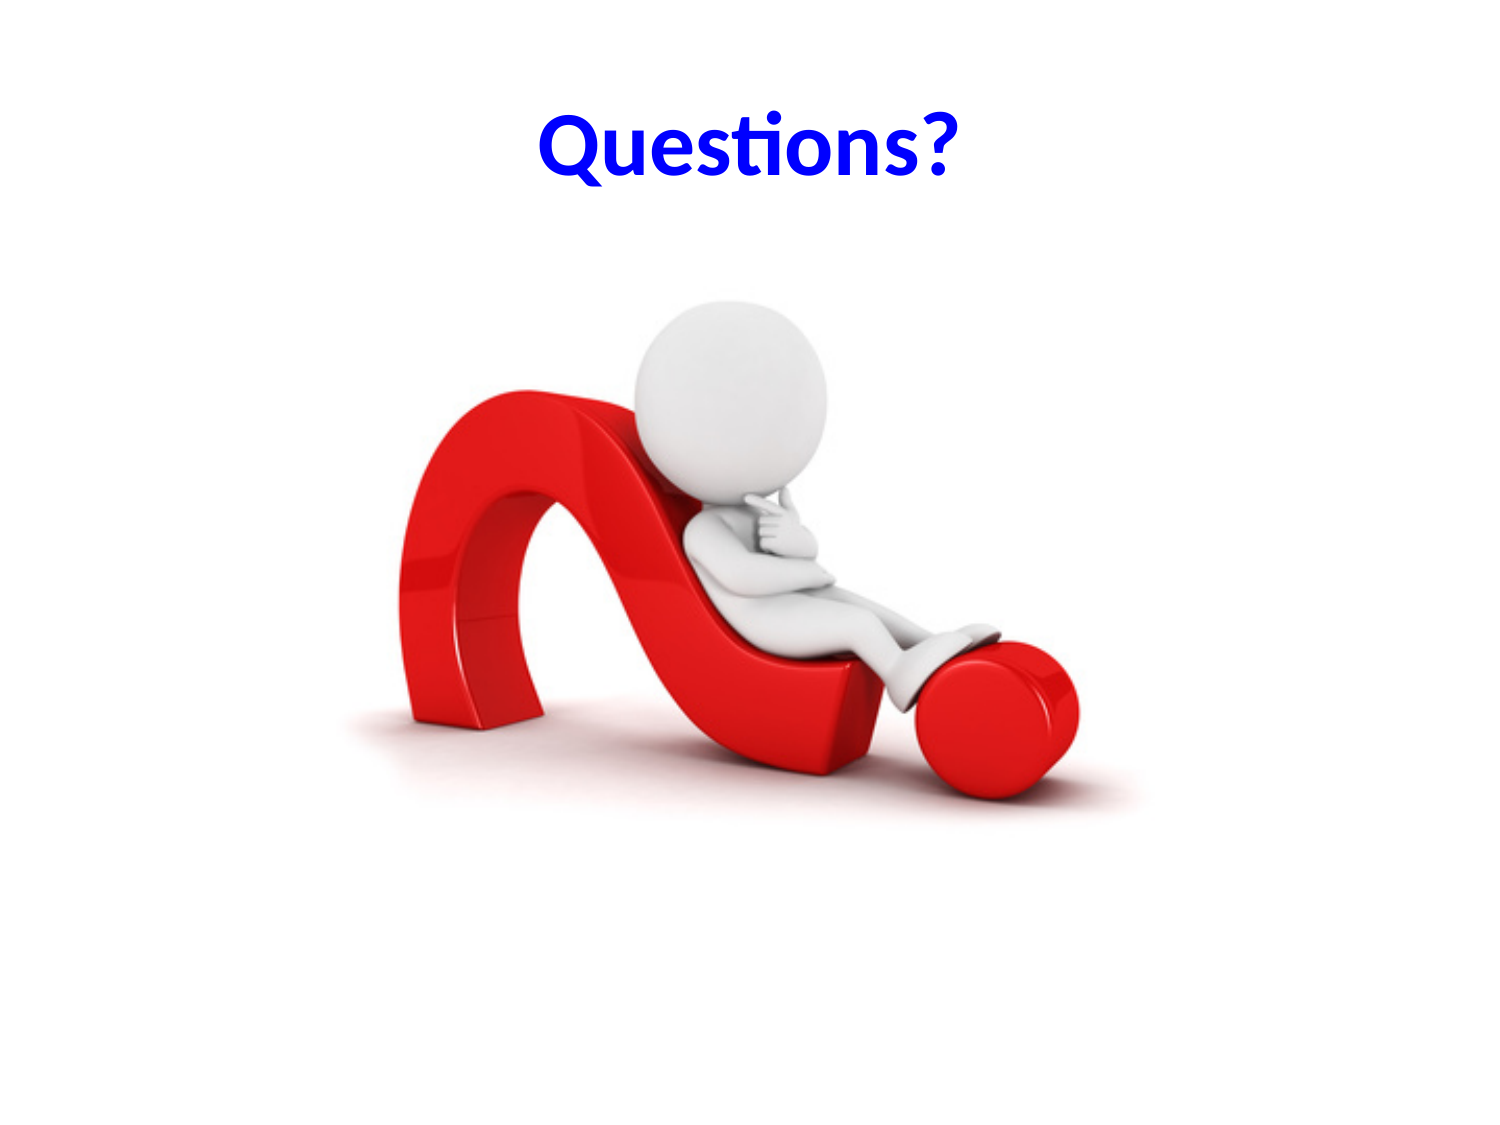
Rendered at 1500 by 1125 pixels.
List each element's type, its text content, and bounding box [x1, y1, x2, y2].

picture [303, 269, 1197, 856]
title Questions? [74, 44, 1426, 233]
